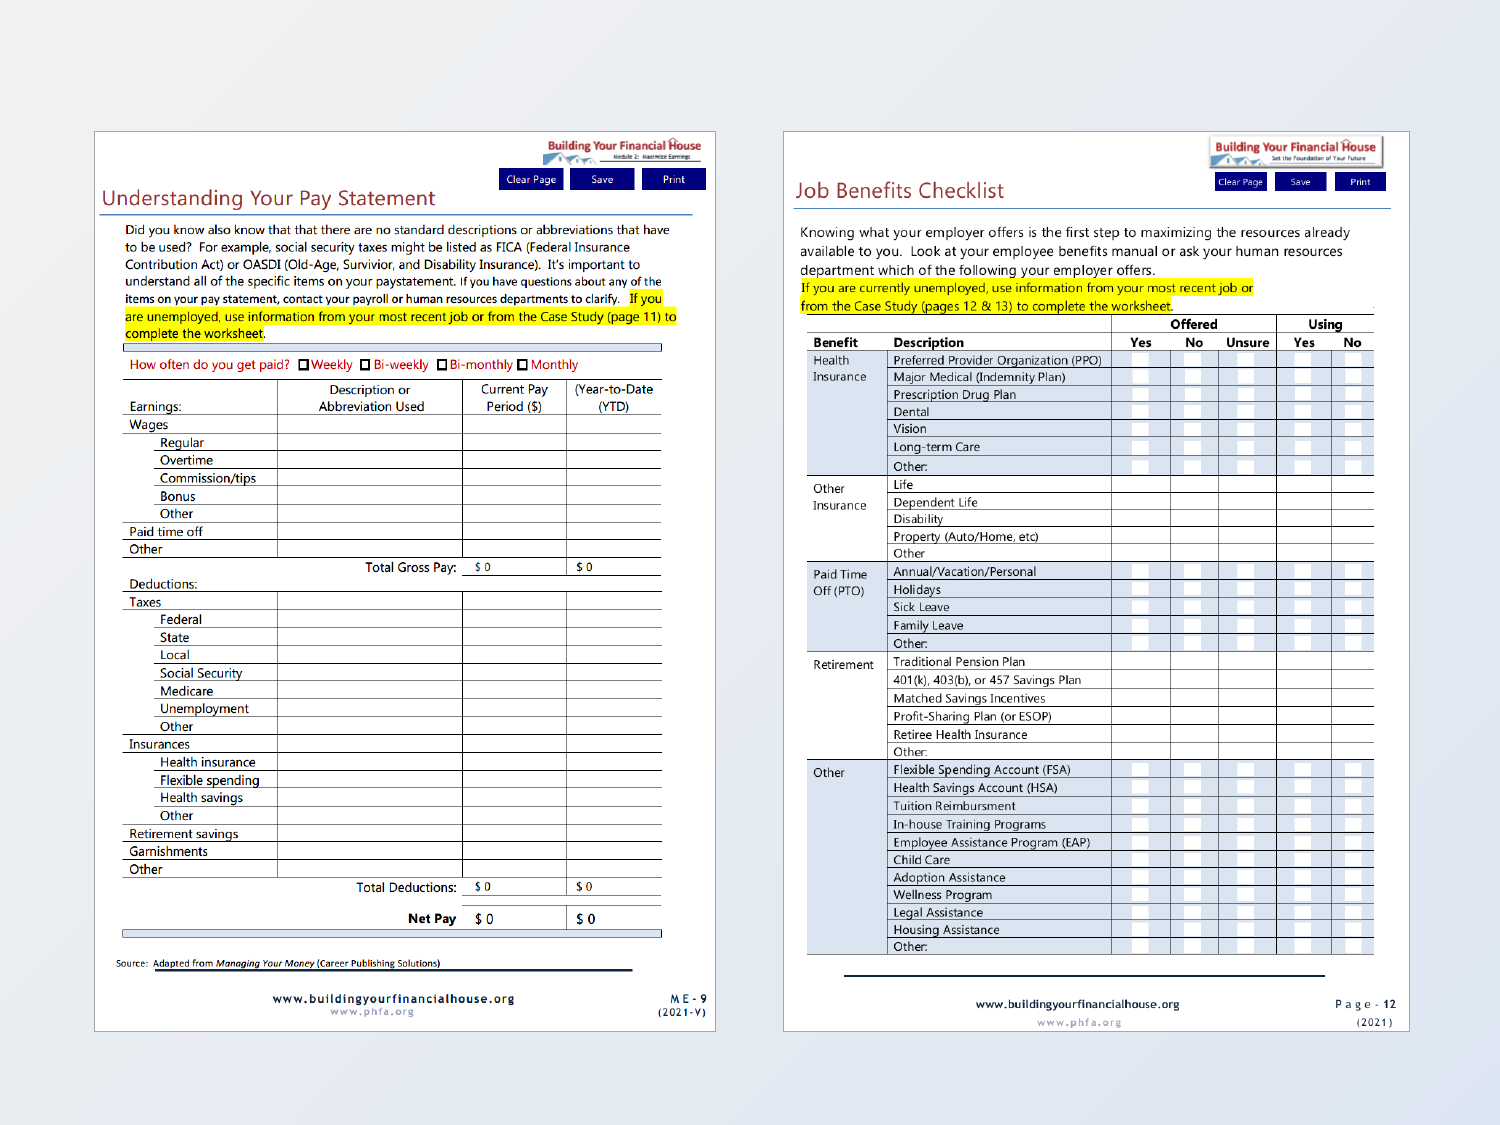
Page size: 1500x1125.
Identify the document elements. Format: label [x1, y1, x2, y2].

picture [94, 131, 717, 1033]
picture [783, 131, 1410, 1033]
